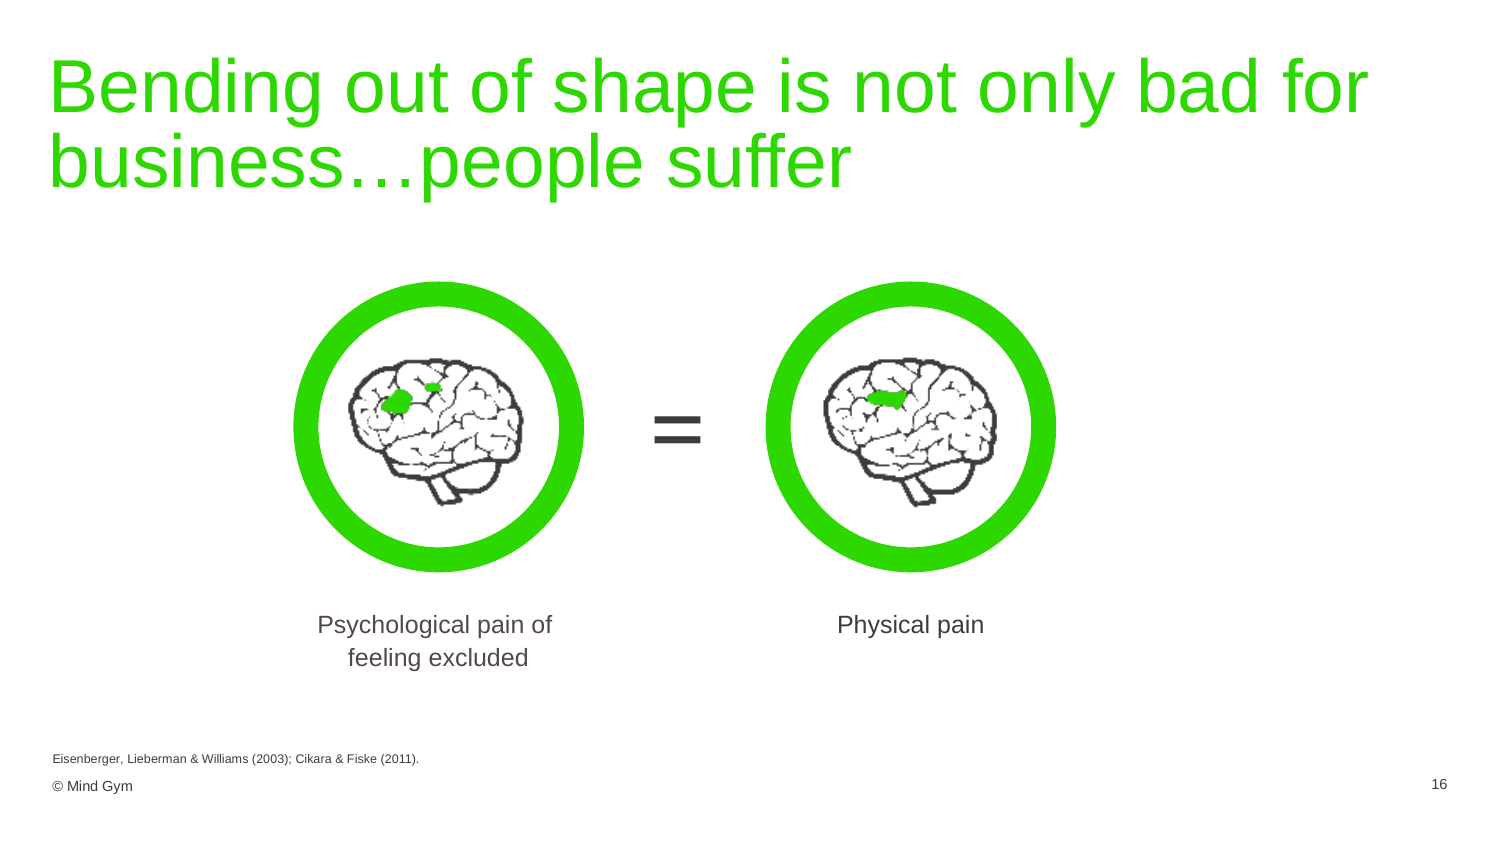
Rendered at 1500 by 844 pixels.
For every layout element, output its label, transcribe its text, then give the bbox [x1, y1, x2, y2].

text_box Psychological pain of feeling excluded [239, 596, 638, 680]
text_box [356, 531, 522, 560]
picture [337, 343, 541, 523]
text_box [545, 347, 572, 506]
picture [812, 343, 1011, 523]
text_box Eisenberger, Lieberman & Williams (2003); Cikara & Fiske (2011). [41, 745, 573, 772]
slide_number 16 [1405, 775, 1448, 793]
text_box = [619, 358, 737, 493]
footer © Mind Gym [52, 776, 528, 805]
text_box [305, 346, 333, 507]
text_box [778, 293, 1044, 510]
text_box [334, 293, 541, 344]
text_box Physical pain [711, 596, 1111, 648]
text_box [829, 532, 993, 560]
title Bending out of shape is not only bad for business…people suffer [48, 52, 1443, 139]
